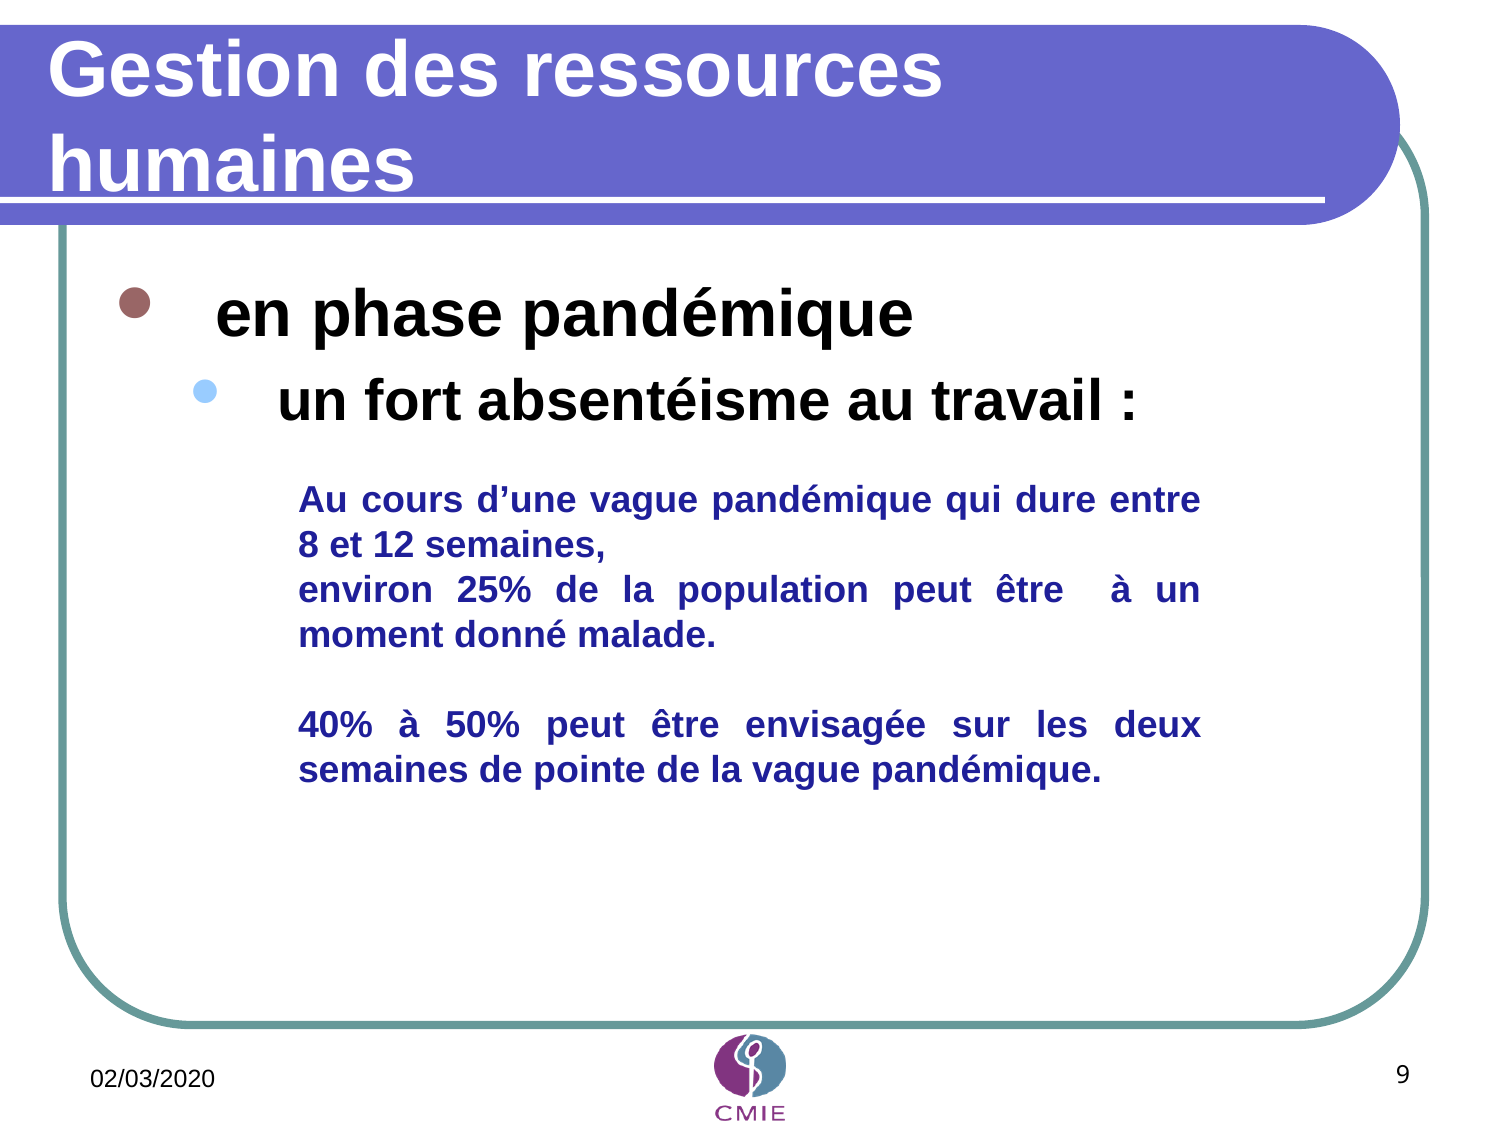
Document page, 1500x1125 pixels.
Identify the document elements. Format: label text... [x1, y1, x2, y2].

list en phase pandémique un fort absentéisme au travail : [99, 262, 1400, 988]
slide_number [75, 1025, 425, 1100]
picture [714, 1034, 786, 1121]
slide_number 9 [1074, 1025, 1425, 1100]
text_box Au cours d’une vague pandémique qui dure entre 8 et 12 semaines, environ 25% de la population peut être à un moment donné malade. 40% à 50% peut être envisagée sur les deux semaines de pointe de la vague pandémique. [283, 467, 1217, 798]
title Gestion des ressources humaines [32, 37, 1347, 188]
